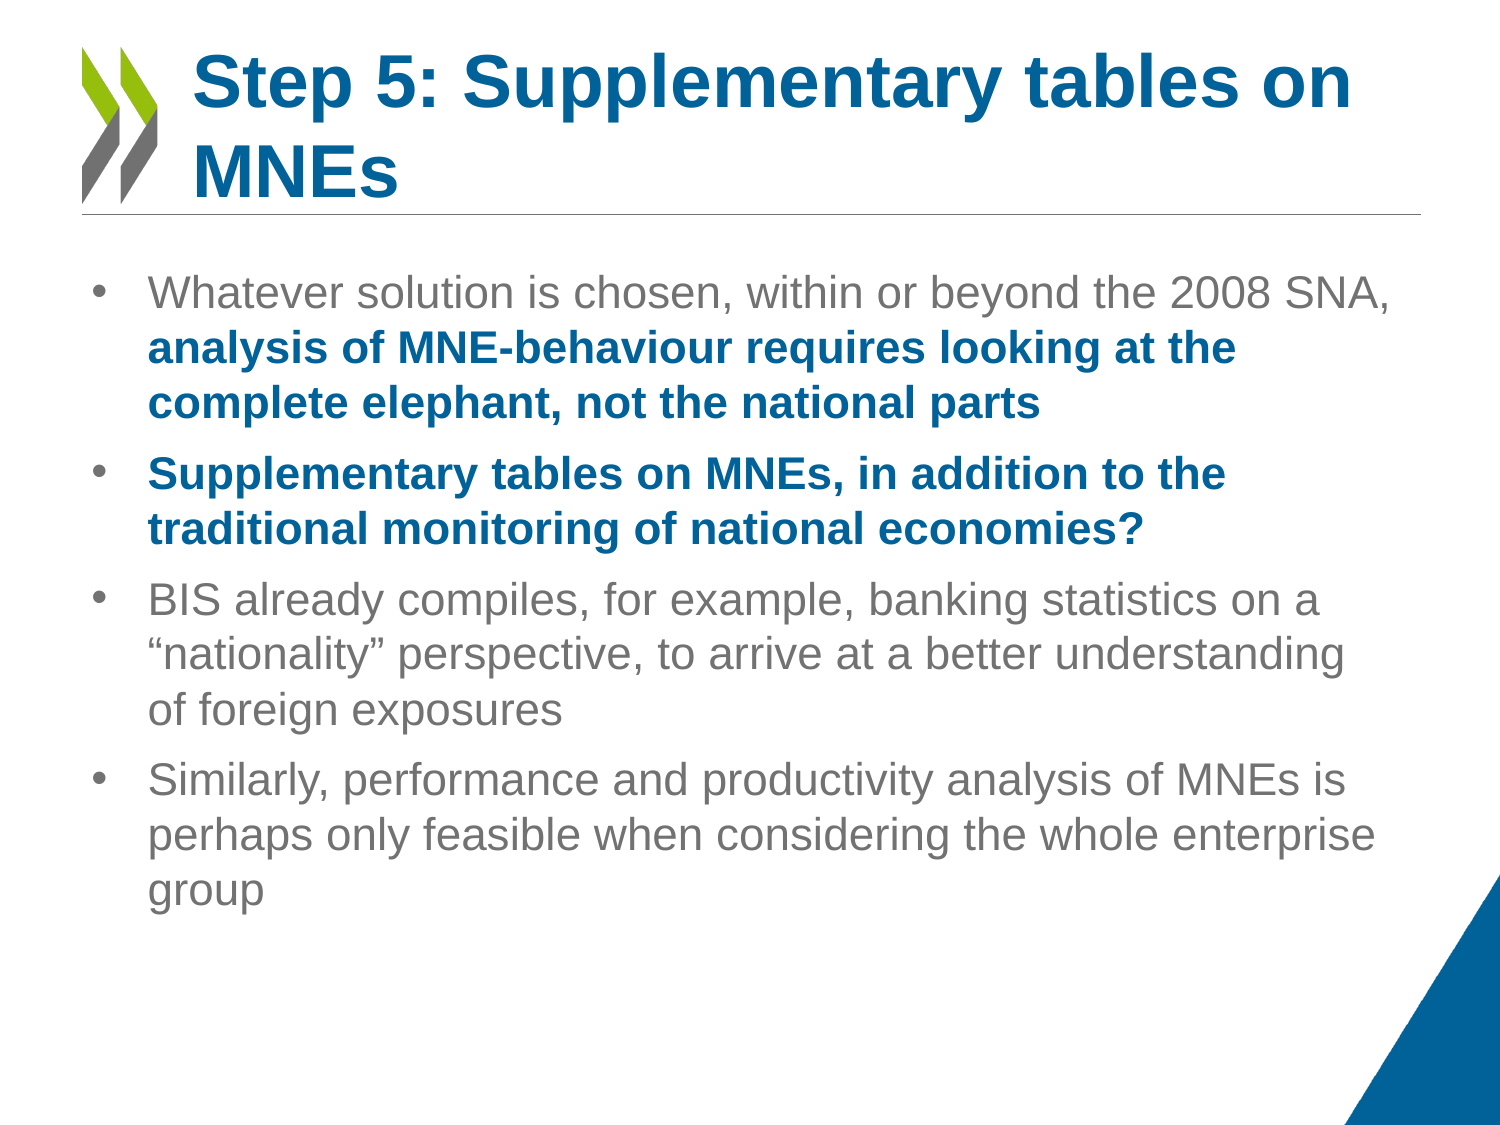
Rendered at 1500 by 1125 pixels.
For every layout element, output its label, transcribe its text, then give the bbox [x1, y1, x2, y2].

list Whatever solution is chosen, within or beyond the 2008 SNA, analysis of MNE-behaviour requires looking at the complete elephant, not the national parts Supplementary tables on MNEs, in addition to the traditional monitoring of national economies? BIS already compiles, for example, banking statistics on a “nationality” perspective, to arrive at a better understanding of foreign exposures Similarly, performance and productivity analysis of MNEs is perhaps only feasible when considering the whole enterprise group [76, 255, 1412, 1106]
picture [1344, 874, 1500, 1125]
title Step 5: Supplementary tables on MNEs [177, 38, 1459, 207]
